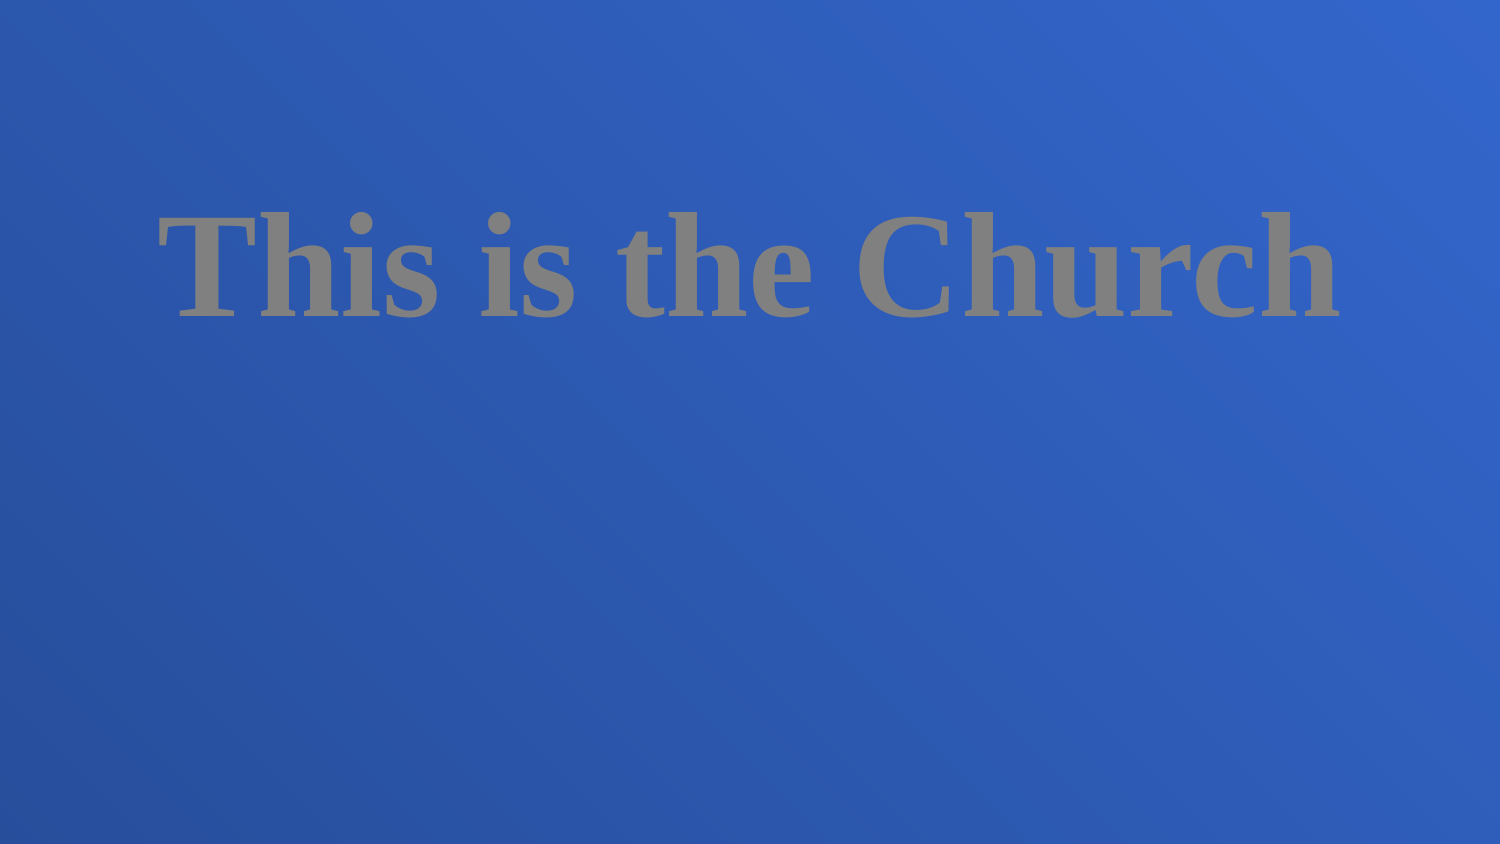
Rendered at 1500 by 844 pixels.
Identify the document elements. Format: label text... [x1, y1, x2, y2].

text_box This is the Church [0, 159, 1500, 355]
